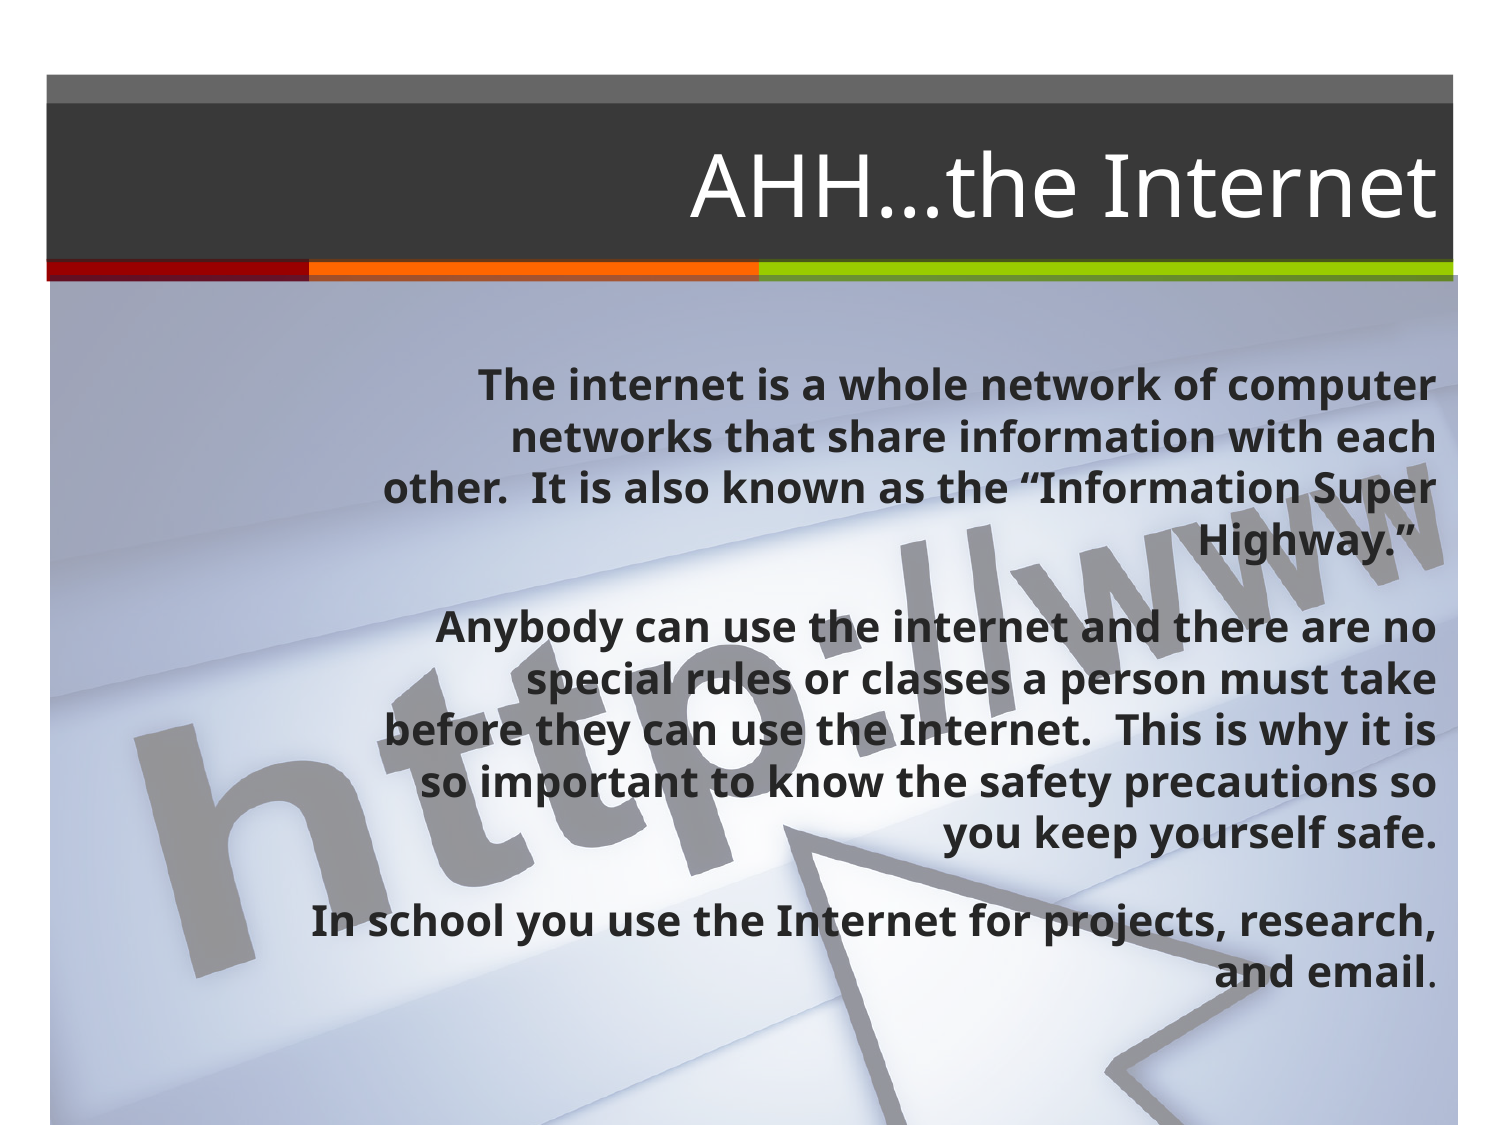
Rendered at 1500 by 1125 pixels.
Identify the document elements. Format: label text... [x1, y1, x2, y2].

title AHH…the Internet [46, 103, 1454, 263]
picture [49, 274, 1459, 1125]
